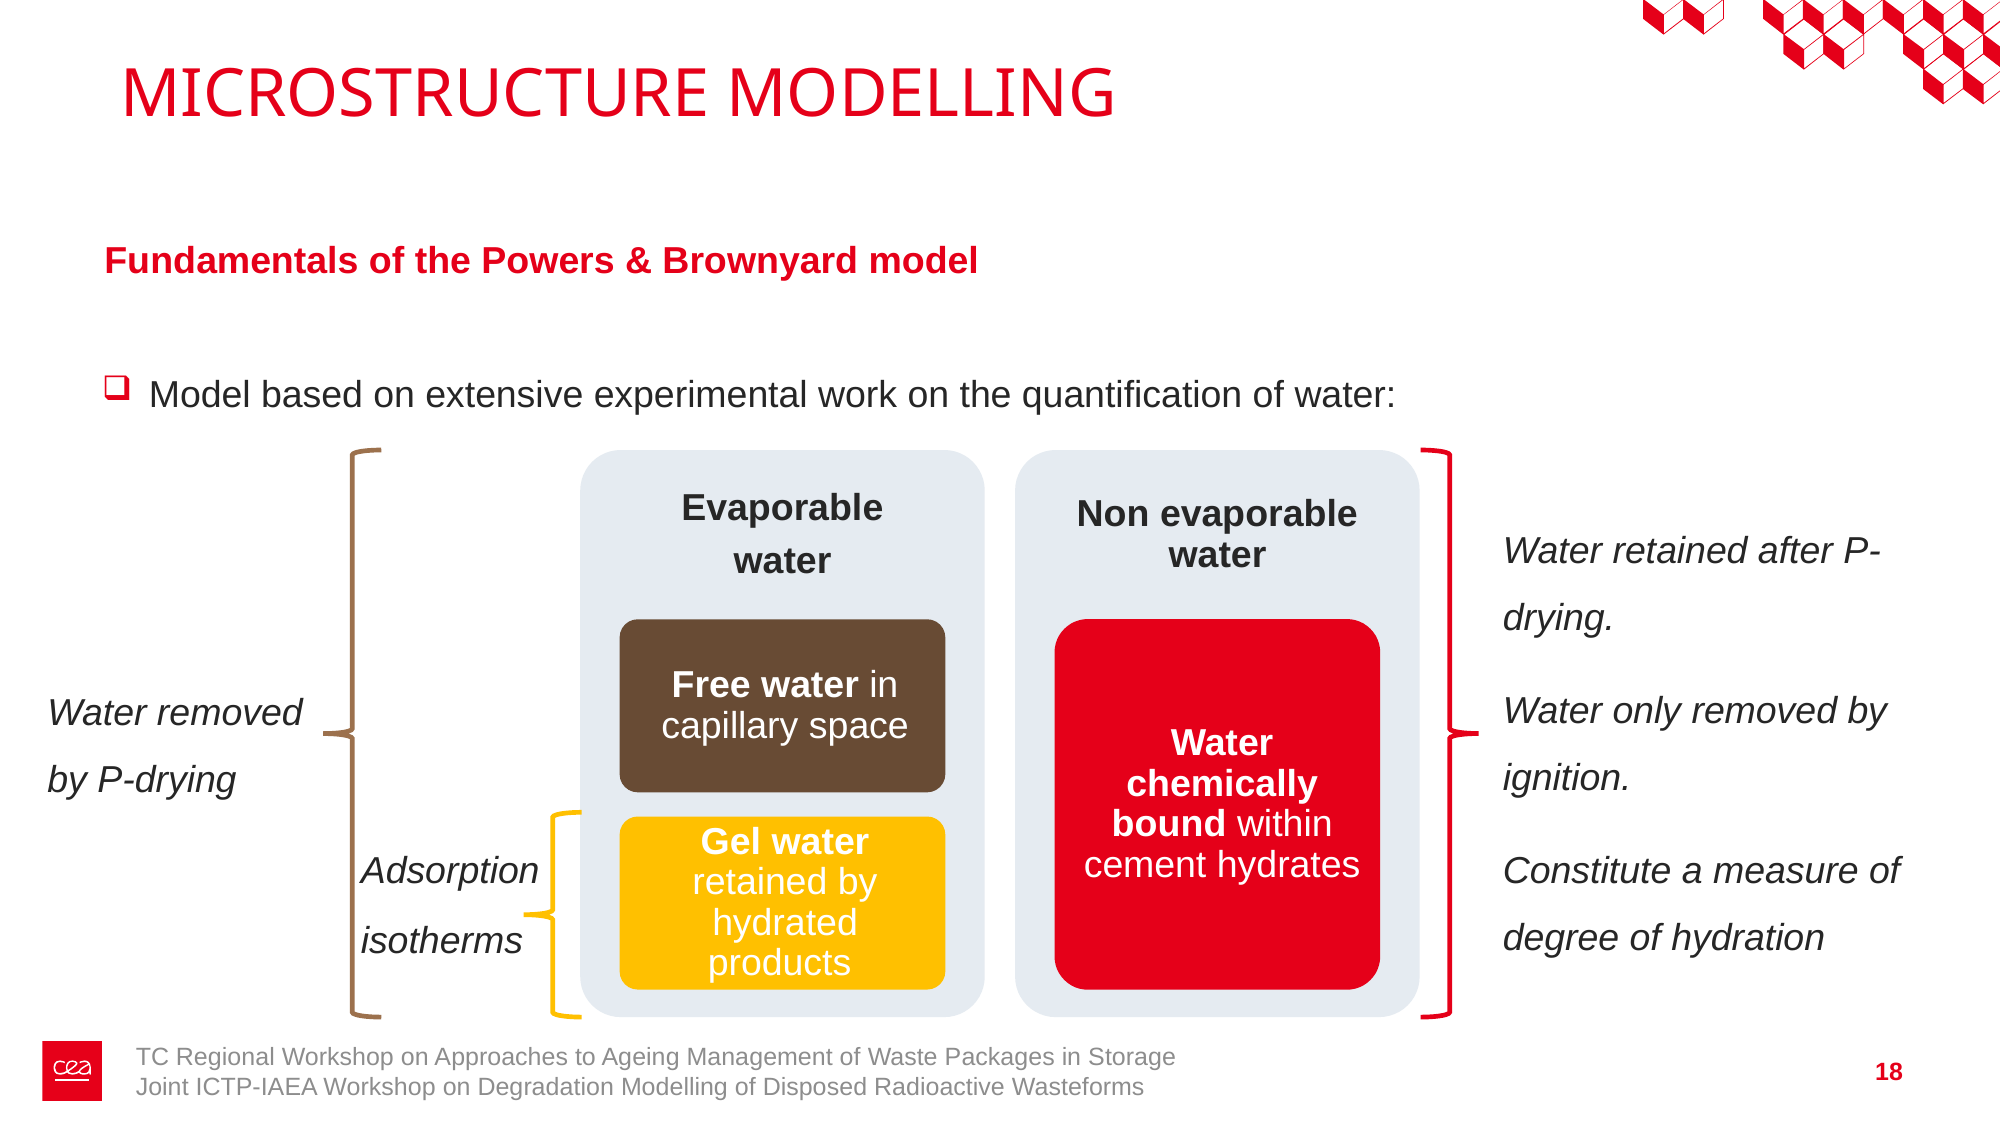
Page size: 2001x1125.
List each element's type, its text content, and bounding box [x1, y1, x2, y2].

list Model based on extensive experimental work on the quantification of water: [102, 340, 1900, 1025]
title MICROSTRUCTURE MODELLING [120, 51, 1880, 195]
text_box [1421, 449, 1479, 1018]
text_box Fundamentals of the Powers & Brownyard model [104, 229, 1865, 336]
text_box Water retained after P-drying. Water only removed by ignition. Constitute a measure of degree of hydration [1502, 495, 1901, 972]
text_box [323, 449, 382, 1018]
text_box Adsorption isotherms [382, 839, 552, 991]
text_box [579, 449, 1421, 1018]
slide_number 18 [1804, 1040, 1919, 1101]
text_box Water removed by P-drying [47, 657, 306, 809]
text_box [523, 811, 579, 1018]
footer TC Regional Workshop on Approaches to Ageing Management of Waste Packages in Storage Joint ICTP-IAEA Workshop on Degradation Modelling of Disposed Radioactive Wasteforms [120, 1040, 1571, 1101]
